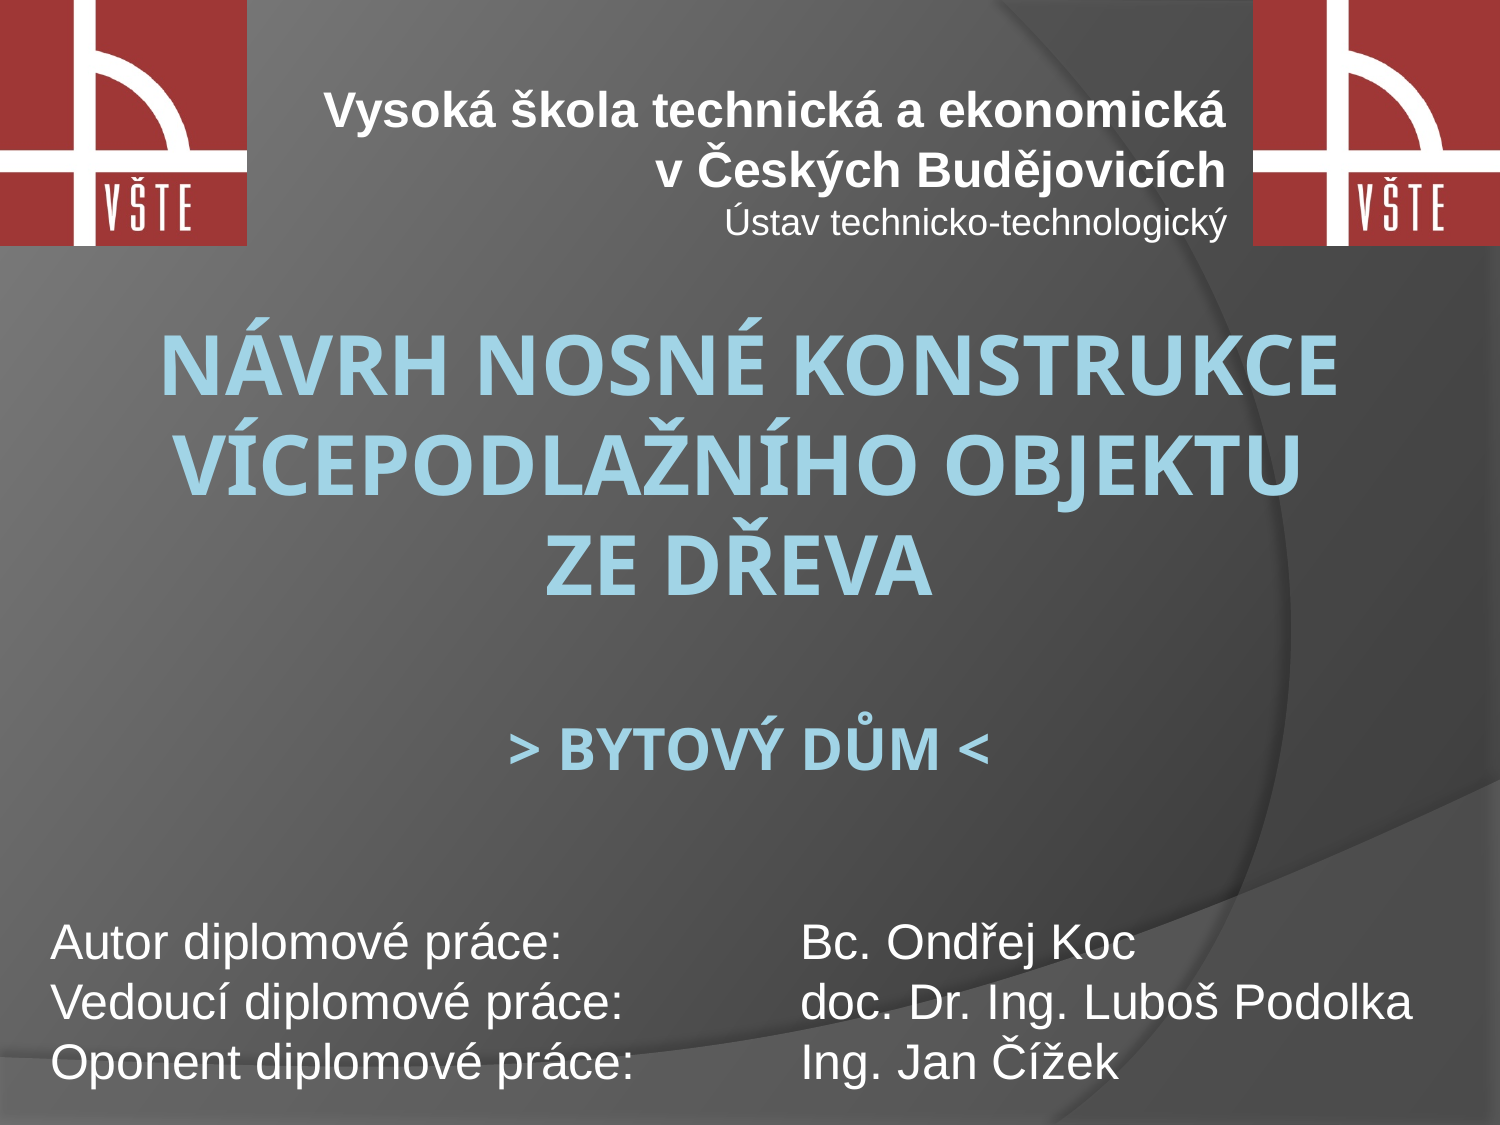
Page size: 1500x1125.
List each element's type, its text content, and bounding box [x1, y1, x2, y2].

text_box Vysoká škola technická a ekonomická v Českých Budějovicích Ústav technicko-technologický [256, 70, 1243, 250]
picture [1253, 0, 1500, 247]
text_box Autor diplomové práce: Bc. Ondřej Koc Vedoucí diplomové práce: doc. Dr. Ing. Luboš Podolka Oponent diplomové práce: Ing. Jan Čížek [35, 902, 1500, 1098]
picture [0, 0, 247, 247]
title Návrh nosné konstrukce vícepodlažního objektu ze dřeva > bytový dům < [0, 304, 1500, 805]
